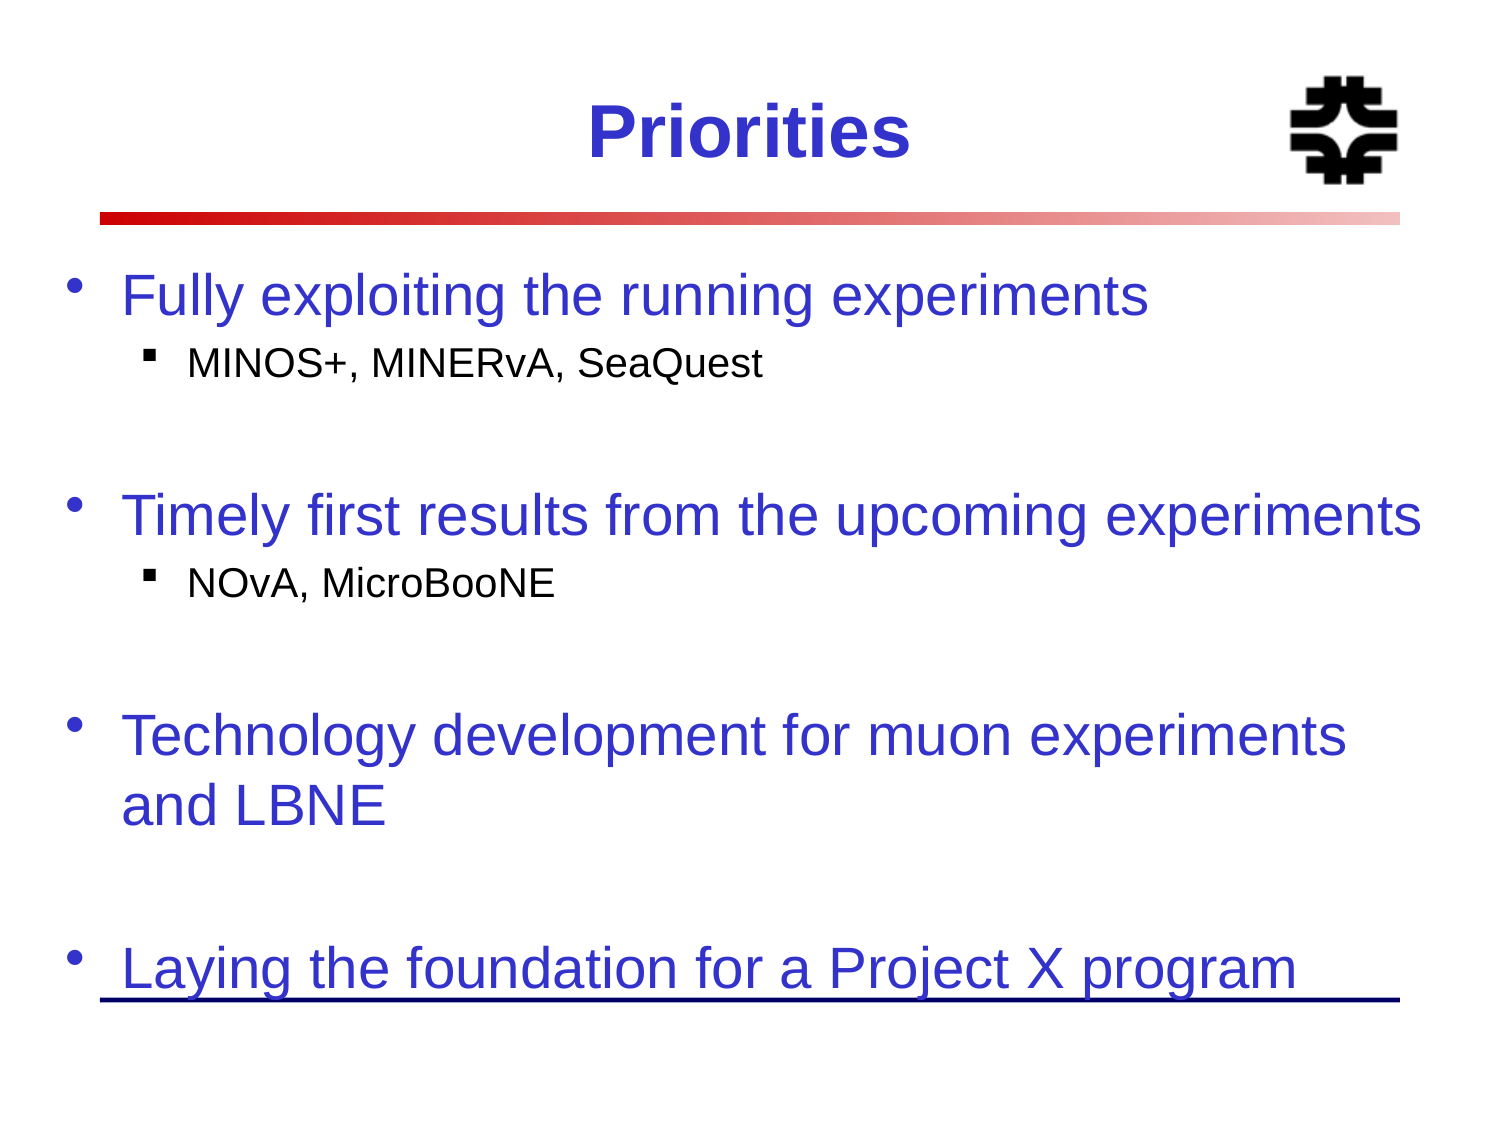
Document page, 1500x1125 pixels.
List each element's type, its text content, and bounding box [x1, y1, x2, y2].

list Fully exploiting the running experiments MINOS+, MINERvA, SeaQuest Timely first results from the upcoming experiments NOvA, MicroBooNE Technology development for muon experiments and LBNE Laying the foundation for a Project X program [48, 248, 1477, 951]
title Priorities [99, 74, 1401, 201]
